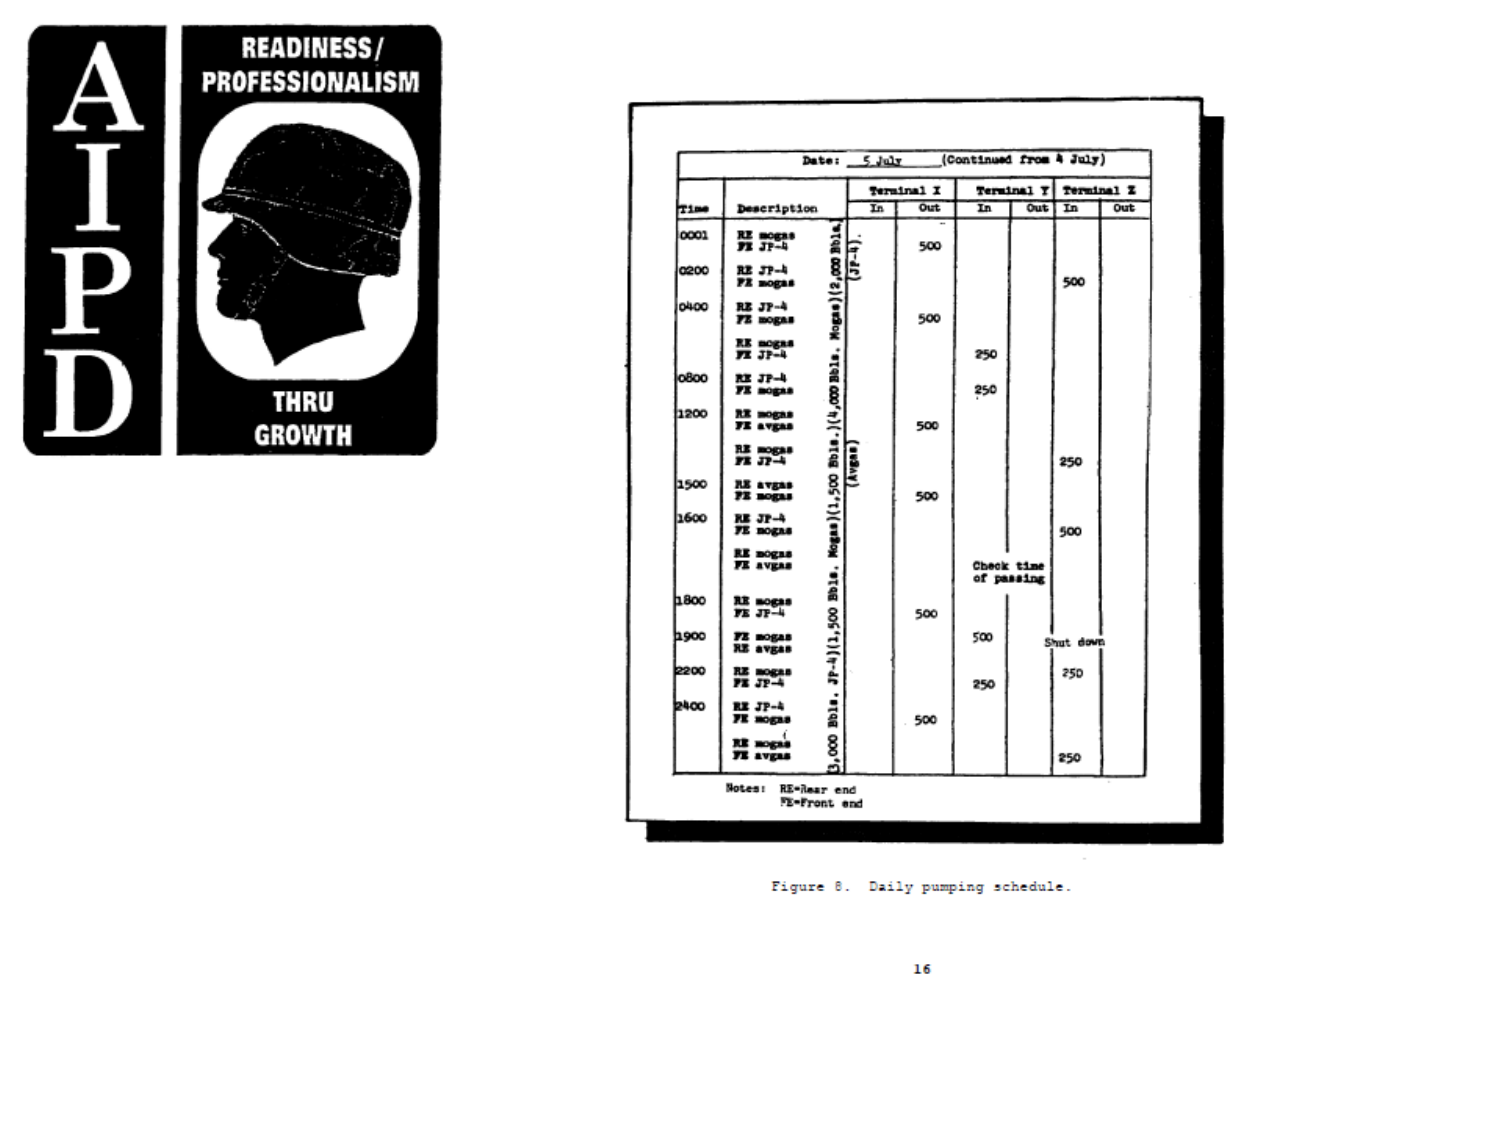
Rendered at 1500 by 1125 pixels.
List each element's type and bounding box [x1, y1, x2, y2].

picture [0, 5, 493, 473]
picture [512, 54, 1332, 1071]
